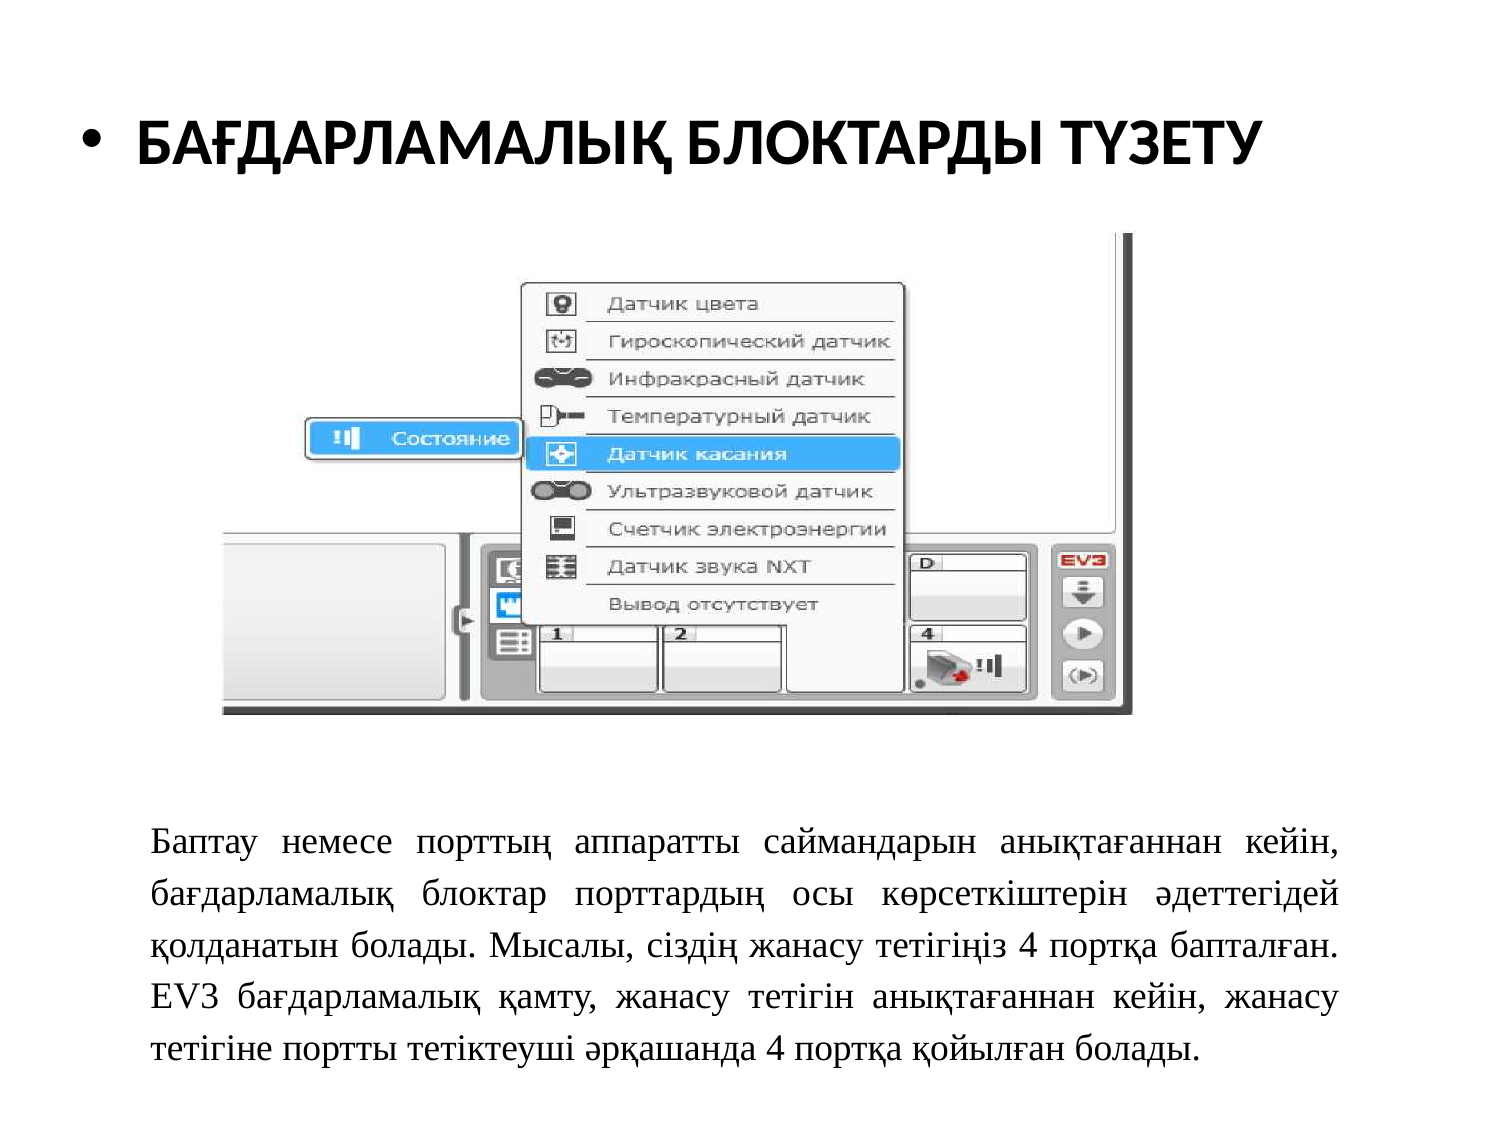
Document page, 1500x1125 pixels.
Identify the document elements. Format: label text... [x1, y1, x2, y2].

text_box Баптау немесе порттың аппаратты саймандарын анықтағаннан кейін, бағдарламалық блоктар порттардың осы көрсеткіштерін әдеттегідей қолданатын болады. Мысалы, сіздің жанасу тетігіңіз 4 портқа бапталған. EV3 бағдарламалық қамту, жанасу тетігін анықтағаннан кейін, жанасу тетігіне портты тетіктеуші әрқашанда 4 портқа қойылған болады. [135, 802, 1356, 1076]
list БАҒДАРЛАМАЛЫҚ БЛОКТАРДЫ ТҮЗЕТУ [64, 90, 1415, 209]
picture [218, 231, 1140, 717]
